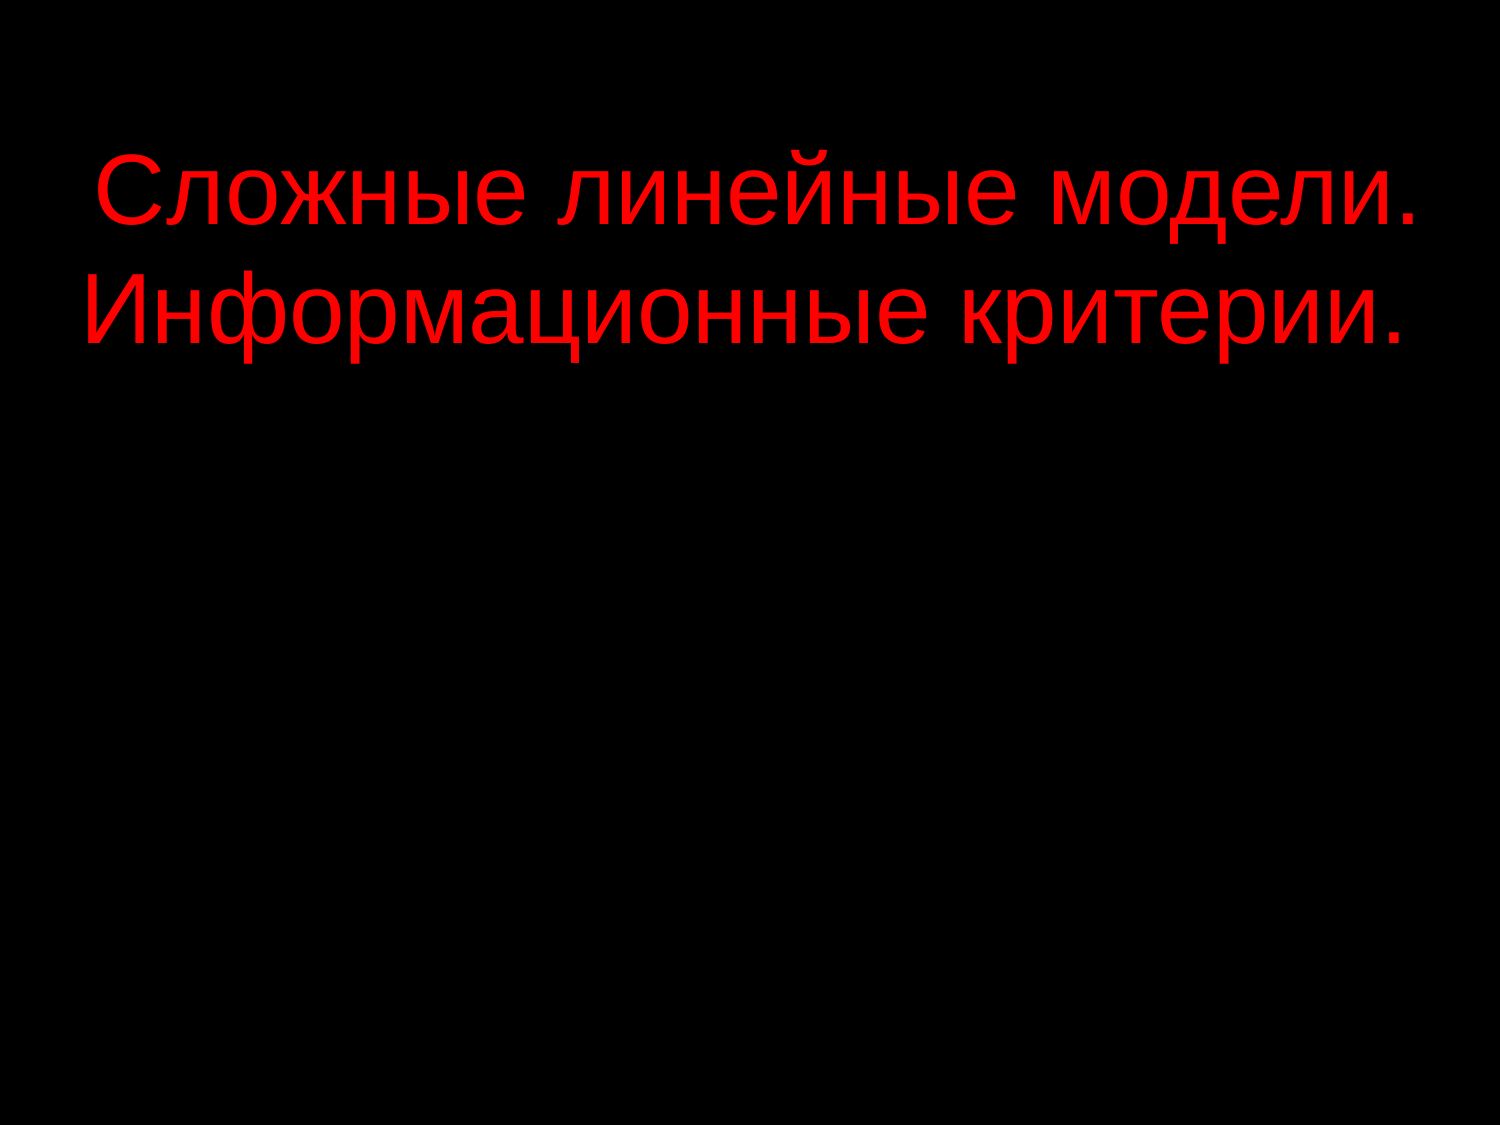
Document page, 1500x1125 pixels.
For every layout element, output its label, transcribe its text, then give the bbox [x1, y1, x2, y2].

text_box Сложные линейные модели. Информационные критерии. [38, 116, 1479, 372]
